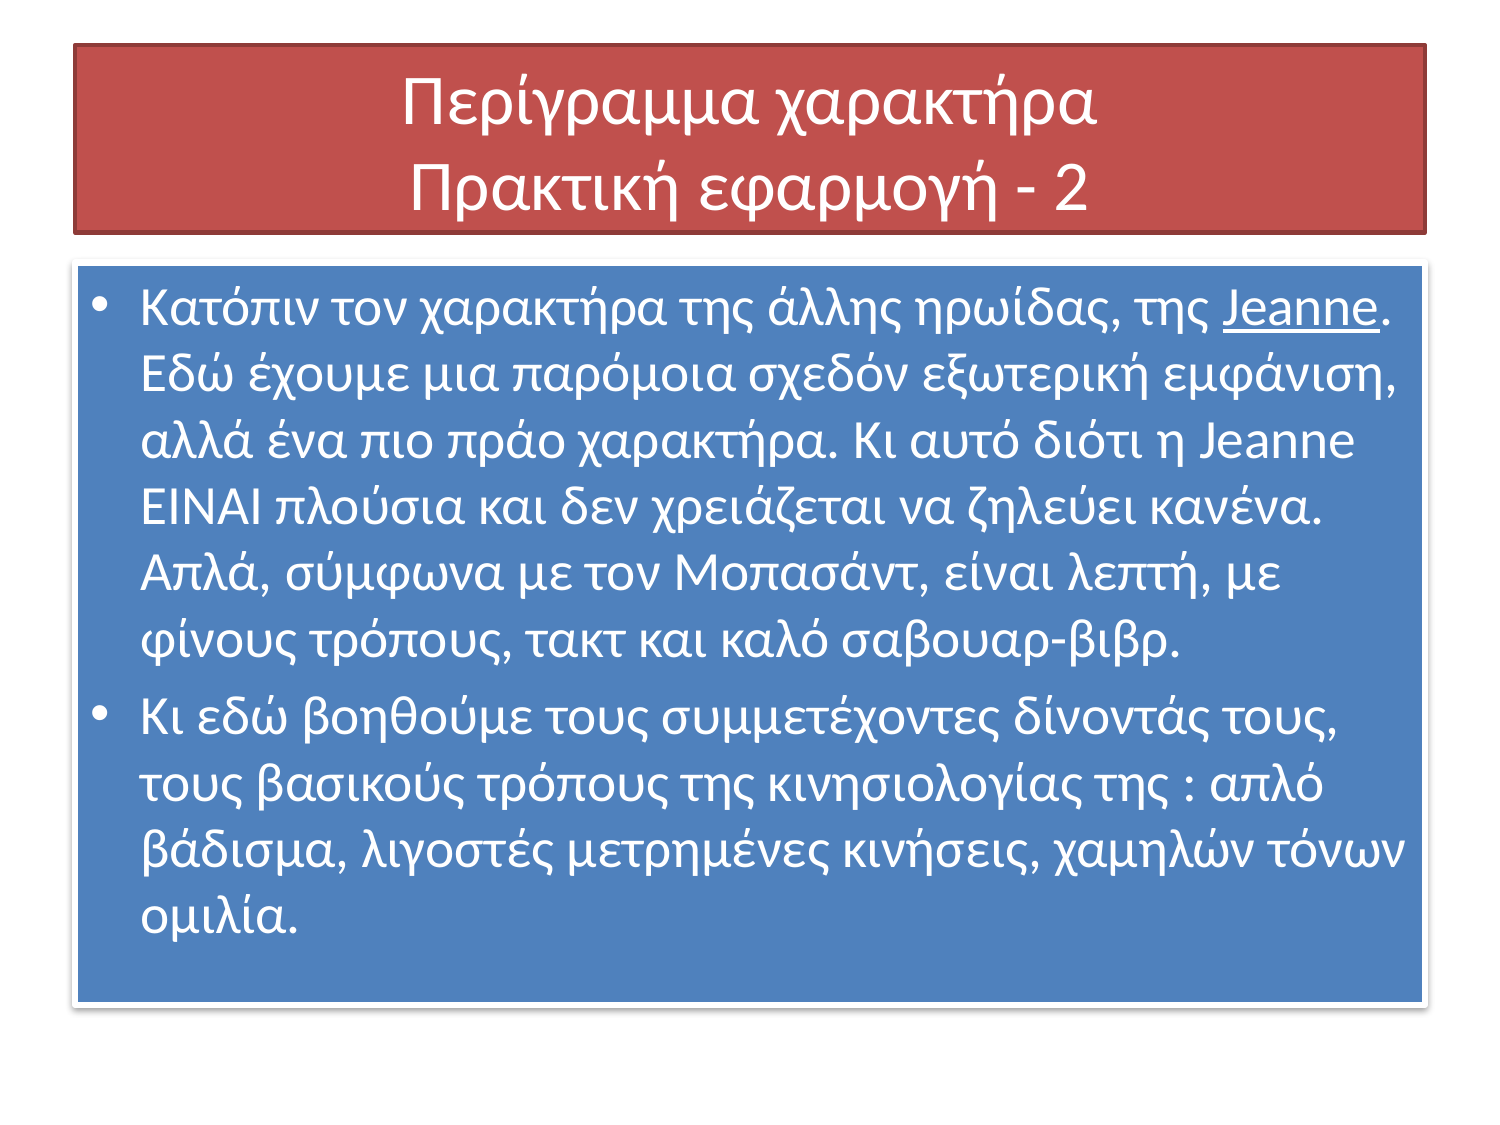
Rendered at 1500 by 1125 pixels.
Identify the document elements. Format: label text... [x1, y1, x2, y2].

title Περίγραμμα χαρακτήρα Πρακτική εφαρμογή - 2 [73, 43, 1427, 235]
list Κατόπιν τον χαρακτήρα της άλλης ηρωίδας, της Jeanne. Εδώ έχουμε μια παρόμοια σχεδόν εξωτερική εμφάνιση, αλλά ένα πιο πράο χαρακτήρα. Κι αυτό διότι η Jeanne ΕΙΝΑΙ πλούσια και δεν χρειάζεται να ζηλεύει κανένα. Απλά, σύμφωνα με τον Μοπασάντ, είναι λεπτή, με φίνους τρόπους, τακτ και καλό σαβουαρ-βιβρ. Κι εδώ βοηθούμε τους συμμετέχοντες δίνοντάς τους, τους βασικούς τρόπους της κινησιολογίας της : απλό βάδισμα, λιγοστές μετρημένες κινήσεις, χαμηλών τόνων ομιλία. [72, 259, 1428, 1008]
